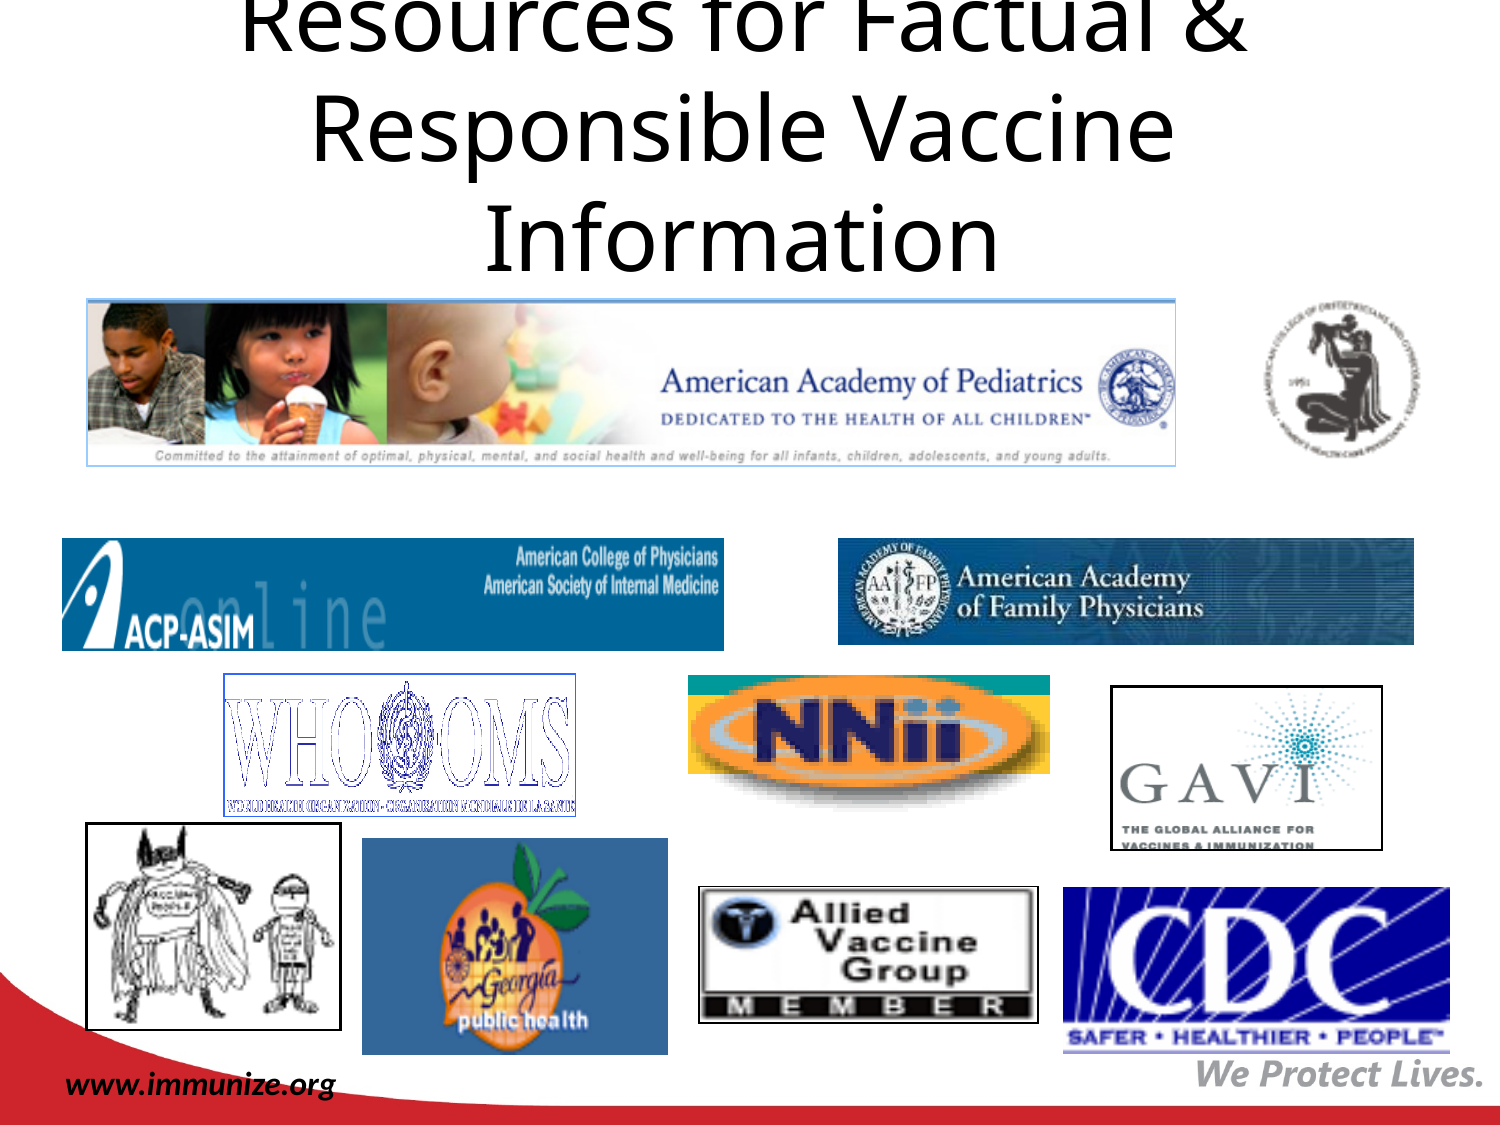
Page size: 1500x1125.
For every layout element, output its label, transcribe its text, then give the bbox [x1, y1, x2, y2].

picture [0, 0, 1500, 1125]
text_box www.immunize.org [49, 1054, 363, 1110]
text_box [62, 812, 350, 1050]
title Resources for Factual & Responsible Vaccine Information [24, 0, 1463, 250]
